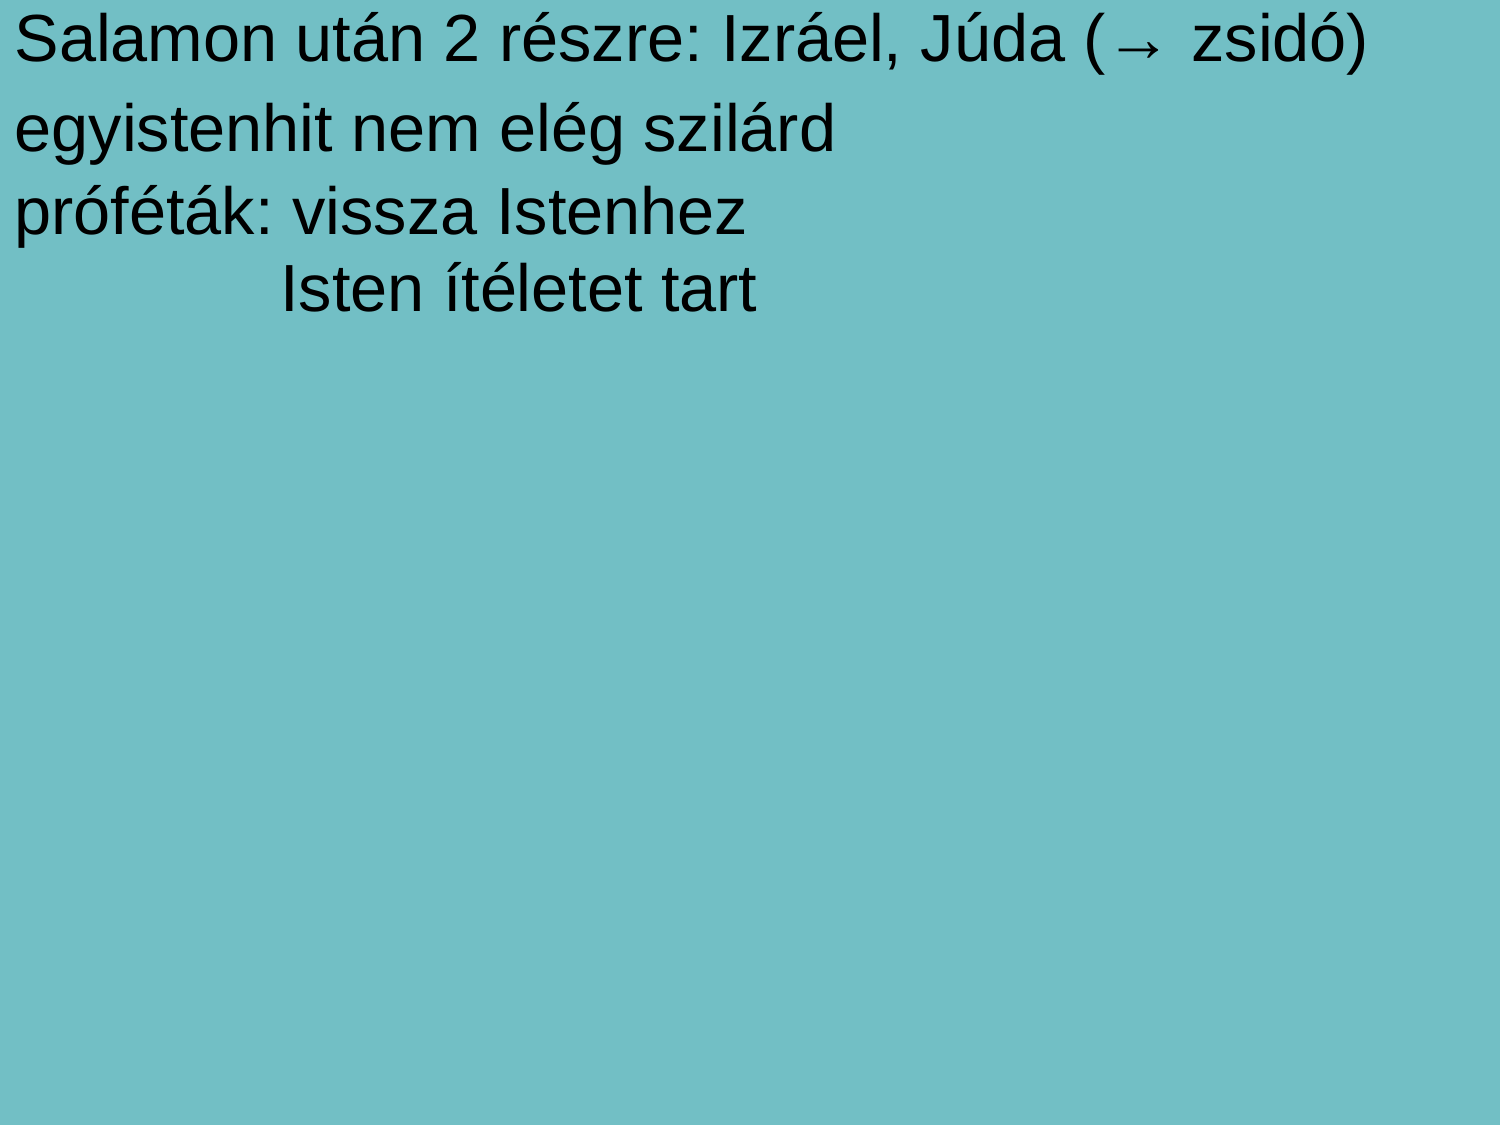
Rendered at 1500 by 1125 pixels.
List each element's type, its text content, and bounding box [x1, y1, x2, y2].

text_box egyistenhit nem elég szilárd [0, 90, 1500, 161]
text_box Isten ítéletet tart [265, 255, 1500, 314]
text_box próféták: vissza Istenhez [0, 172, 1500, 243]
text_box Salamon után 2 részre: Izráel, Júda (→ zsidó) [0, 0, 1500, 71]
